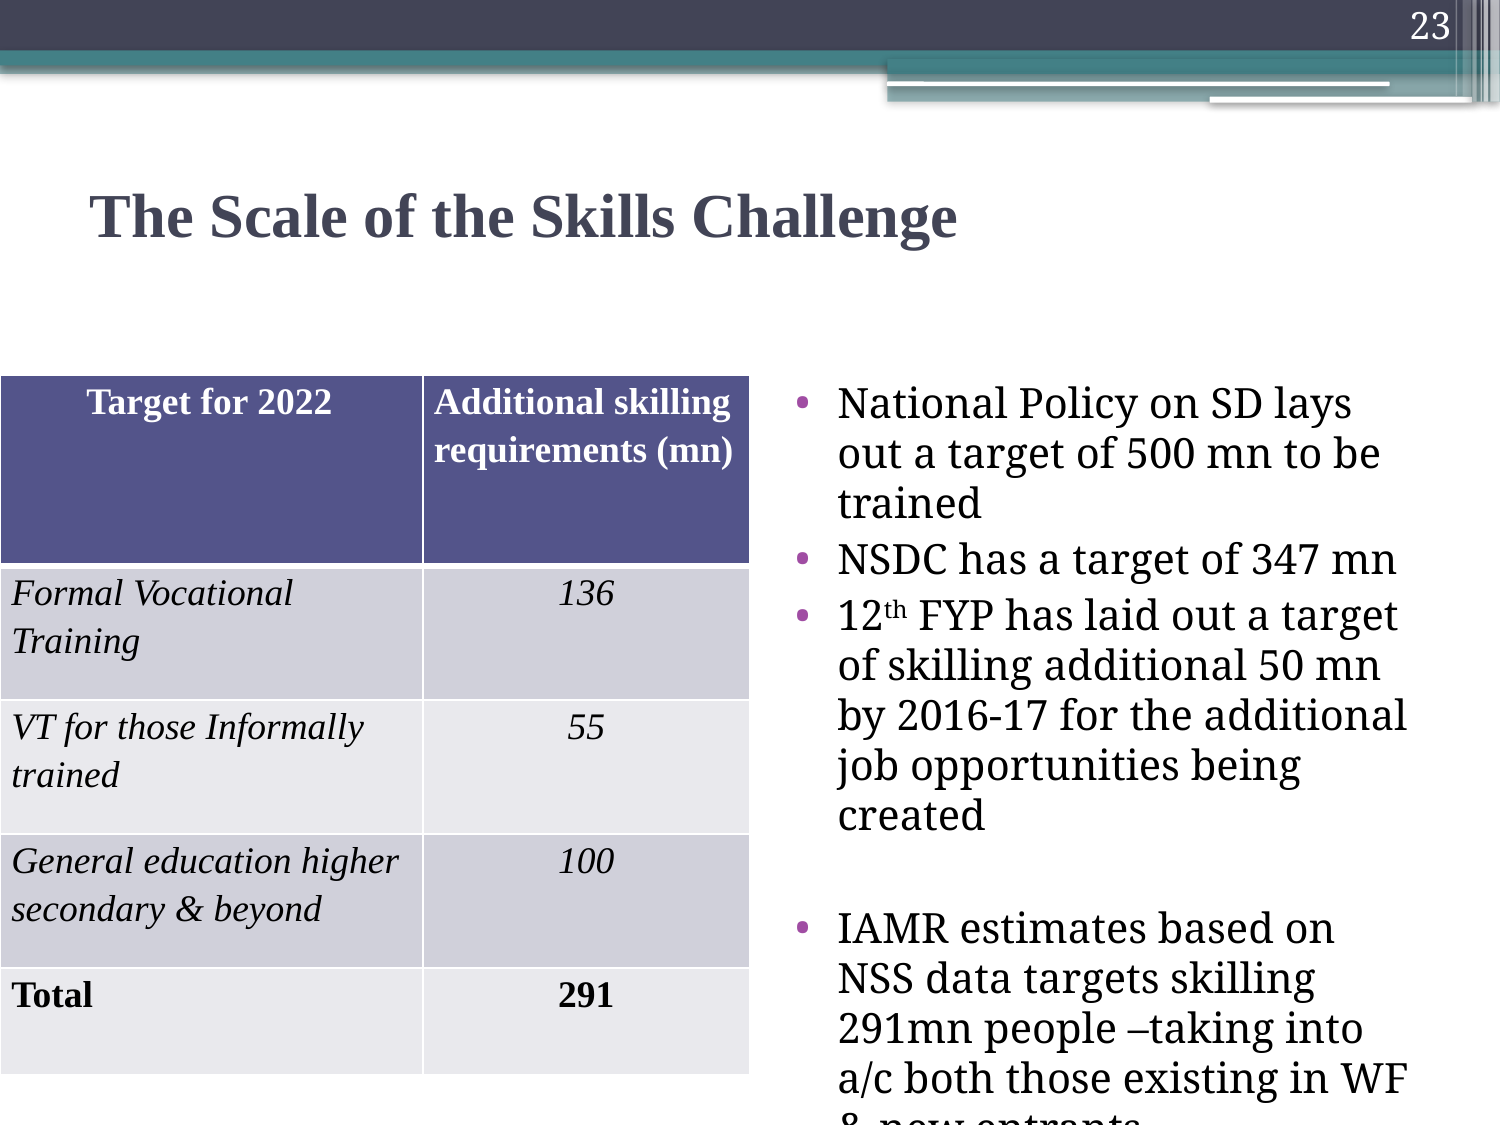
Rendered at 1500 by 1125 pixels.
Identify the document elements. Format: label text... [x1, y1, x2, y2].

table_header Additional skilling requirements (mn) [424, 376, 749, 563]
table_cell Total [1, 969, 422, 1074]
slide_number 23 [1341, 0, 1466, 61]
table_cell 291 [424, 969, 749, 1074]
table_cell 55 [424, 701, 749, 833]
table_cell Formal Vocational Training [1, 569, 422, 699]
table_cell 136 [424, 569, 749, 699]
table_header Target for 2022 [1, 376, 422, 563]
table_cell General education higher secondary & beyond [1, 835, 422, 967]
title The Scale of the Skills Challenge [75, 125, 1425, 300]
table_cell 100 [424, 835, 749, 967]
list National Policy on SD lays out a target of 500 mn to be trained NSDC has a target of 347 mn 12th FYP has laid out a target of skilling additional 50 mn by 2016-17 for the additional job opportunities being created IAMR estimates based on NSS data targets skilling 291mn people –taking into a/c both those existing in WF & new entrants [762, 368, 1425, 1112]
table_cell VT for those Informally trained [1, 701, 422, 833]
